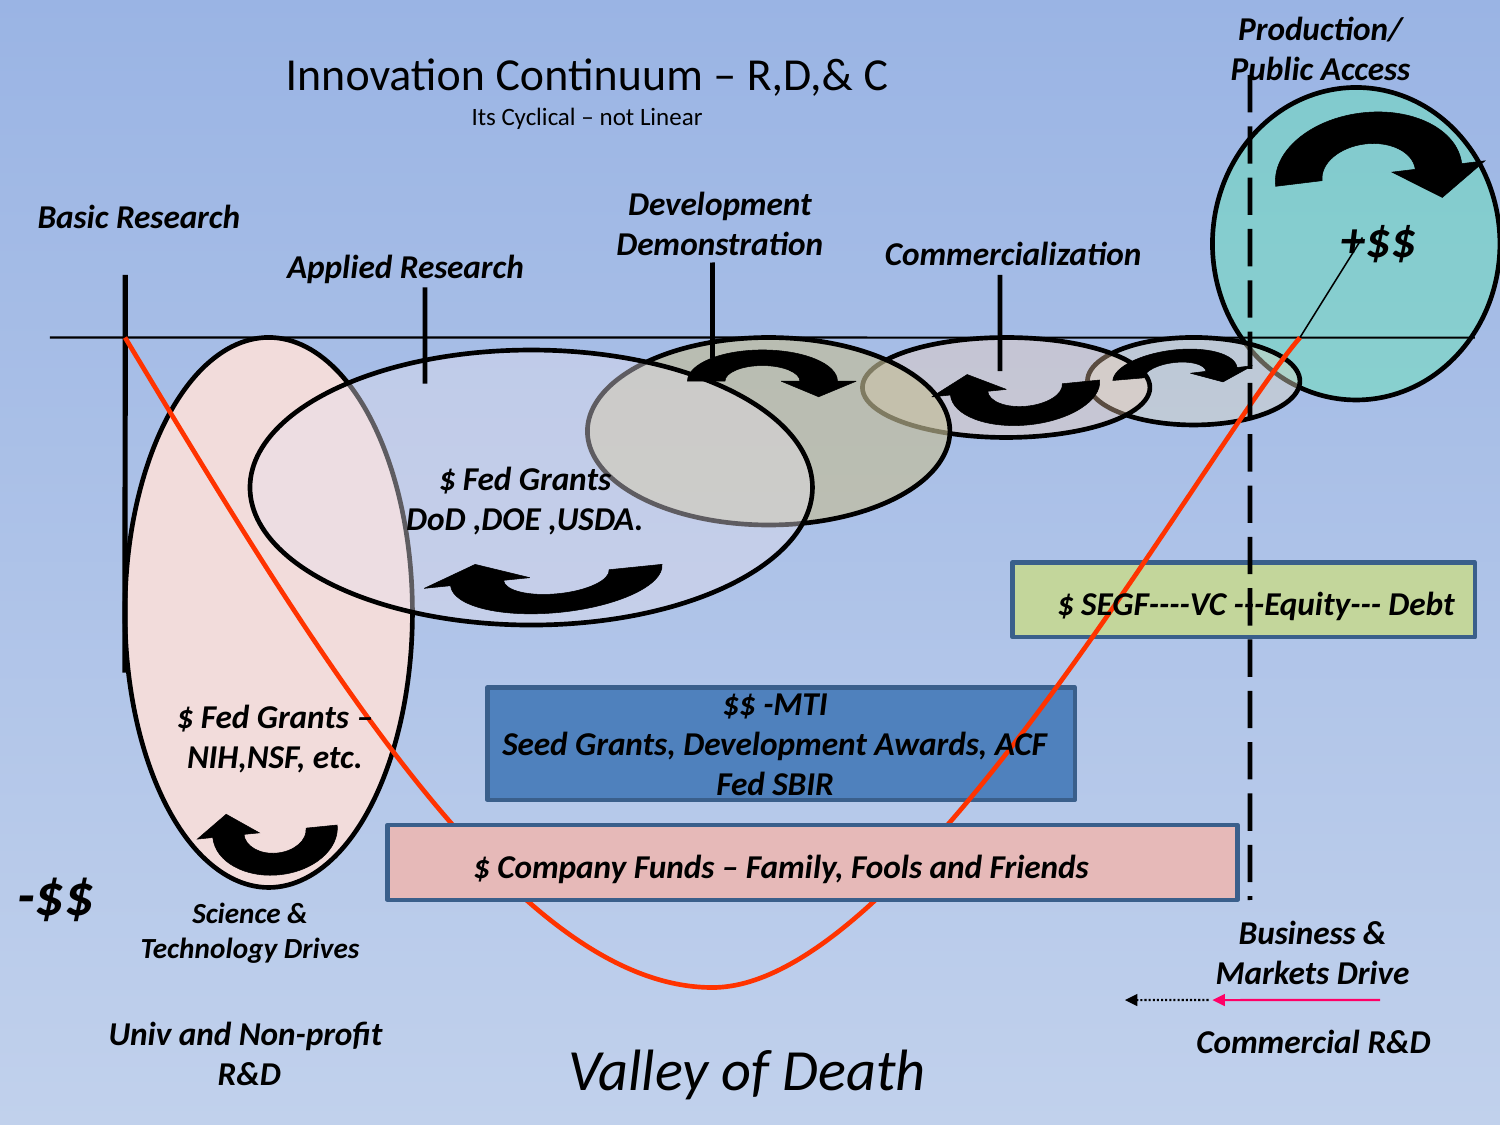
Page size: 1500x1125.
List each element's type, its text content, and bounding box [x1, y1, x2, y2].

text_box Basic Research [22, 187, 256, 243]
text_box [1250, 358, 1300, 419]
text_box Development Demonstration [601, 174, 839, 270]
text_box [931, 374, 1100, 426]
text_box $ SEGF----VC ---Equity--- Debt [1012, 574, 1500, 630]
text_box $ Fed Grants DoD ,DOE ,USDA. [387, 449, 663, 545]
text_box [687, 349, 857, 397]
text_box [567, 933, 837, 987]
text_box [155, 783, 382, 887]
text_box [1212, 95, 1500, 337]
text_box Commercial R&D [1181, 1012, 1446, 1068]
text_box Applied Research [272, 237, 540, 293]
text_box [1092, 630, 1477, 639]
text_box [125, 337, 1300, 823]
text_box Science & Technology Drives [125, 887, 375, 973]
text_box Commercialization [869, 224, 1157, 280]
text_box Valley of Death [553, 1035, 941, 1110]
text_box [1137, 560, 1477, 574]
text_box Univ and Non-profit R&D [93, 1035, 398, 1100]
text_box -$$ [0, 849, 111, 935]
text_box [1285, 338, 1471, 400]
text_box [197, 814, 338, 876]
text_box [0, 987, 1330, 1035]
text_box Production/ Public Access [1099, 0, 1500, 95]
text_box [1112, 349, 1253, 382]
text_box Business & Markets Drive [1175, 904, 1450, 999]
text_box $$ -MTI Seed Grants, Development Awards, ACF Fed SBIR [462, 674, 1088, 810]
text_box +$$ [1325, 199, 1431, 275]
text_box [1275, 111, 1486, 198]
text_box [125, 413, 345, 723]
text_box [1240, 409, 1249, 421]
text_box [249, 350, 813, 626]
text_box $ Fed Grants – NIH,NSF, etc. [137, 687, 413, 783]
title Innovation Continuum – R,D,& C Its Cyclical – not Linear [0, 37, 1188, 138]
text_box [424, 564, 663, 614]
text_box [385, 823, 1240, 902]
text_box $ Company Funds – Family, Fools and Friends [449, 837, 1113, 933]
